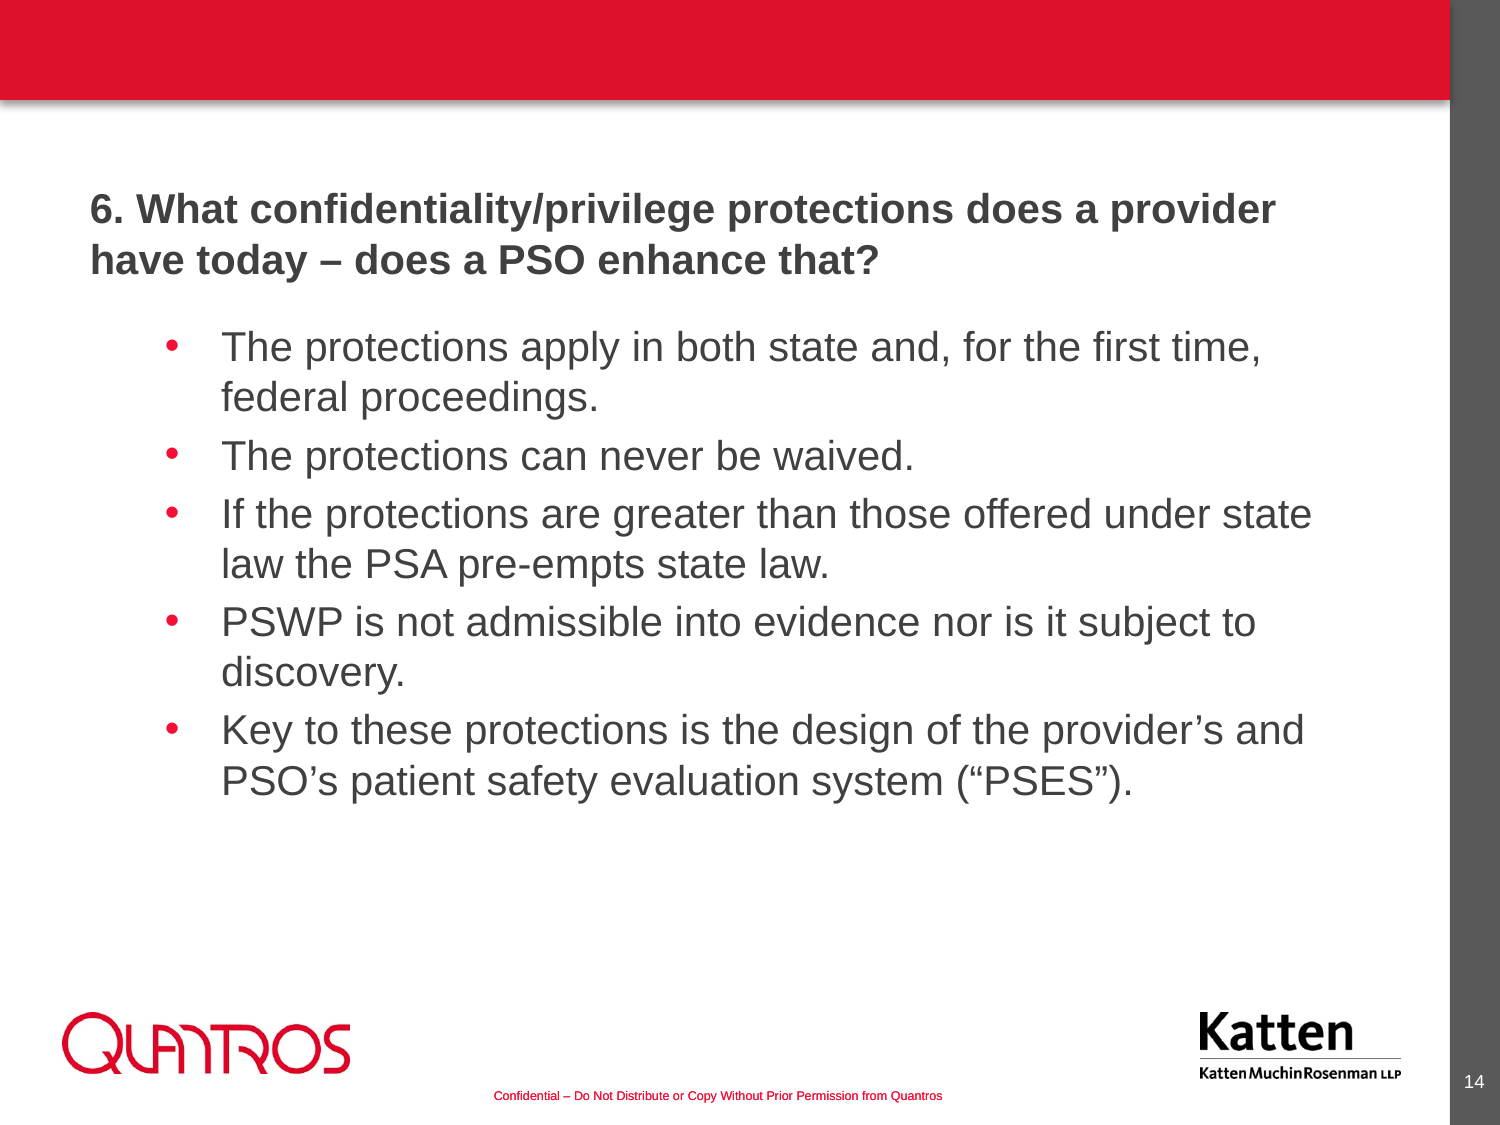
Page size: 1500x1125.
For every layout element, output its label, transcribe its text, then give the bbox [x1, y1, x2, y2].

picture [1200, 1012, 1401, 1079]
list The protections apply in both state and, for the first time, federal proceedings. The protections can never be waived. If the protections are greater than those offered under state law the PSA pre-empts state law. PSWP is not admissible into evidence nor is it subject to discovery. Key to these protections is the design of the provider’s and PSO’s patient safety evaluation system (“PSES”). [150, 312, 1375, 1025]
slide_number 13 [1337, 1062, 1500, 1113]
list 6. What confidentiality/privilege protections does a provider have today – does a PSO enhance that? [75, 174, 1375, 300]
picture [62, 1012, 350, 1074]
